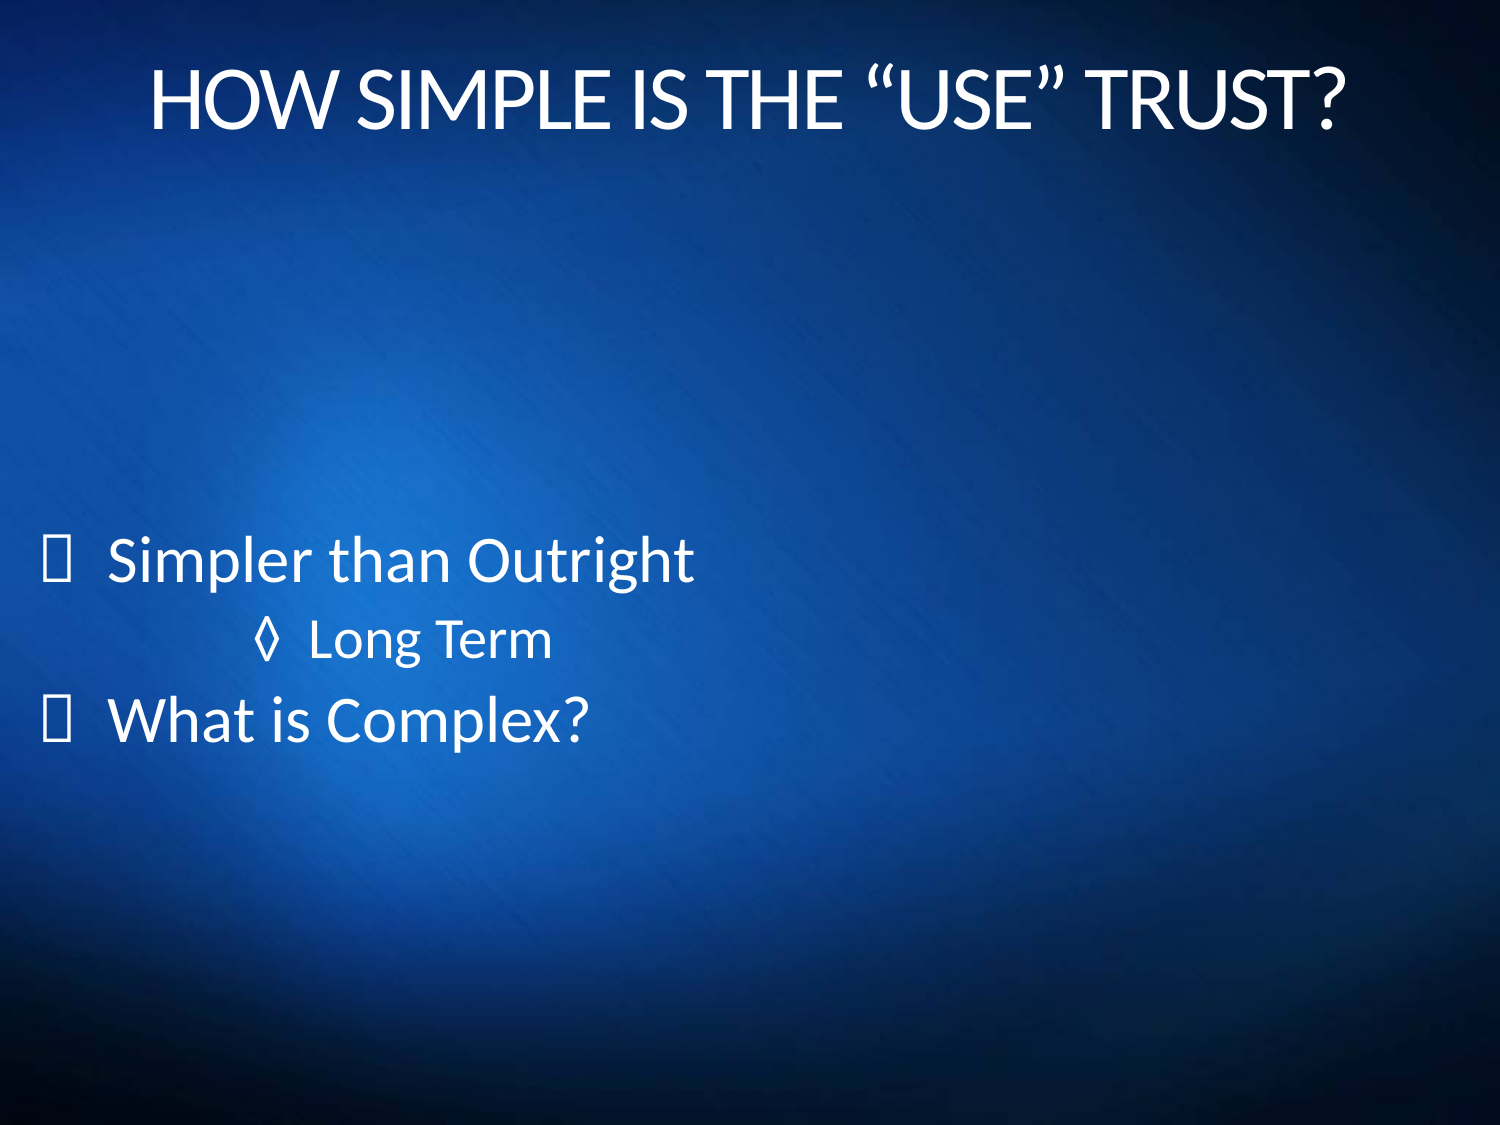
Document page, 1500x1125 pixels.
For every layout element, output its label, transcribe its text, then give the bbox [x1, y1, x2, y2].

list  Simpler than Outright ◊ Long Term  What is Complex? [37, 525, 1388, 987]
title HOW SIMPLE IS THE “USE” TRUST? [75, 50, 1425, 200]
picture [0, 0, 1500, 1125]
